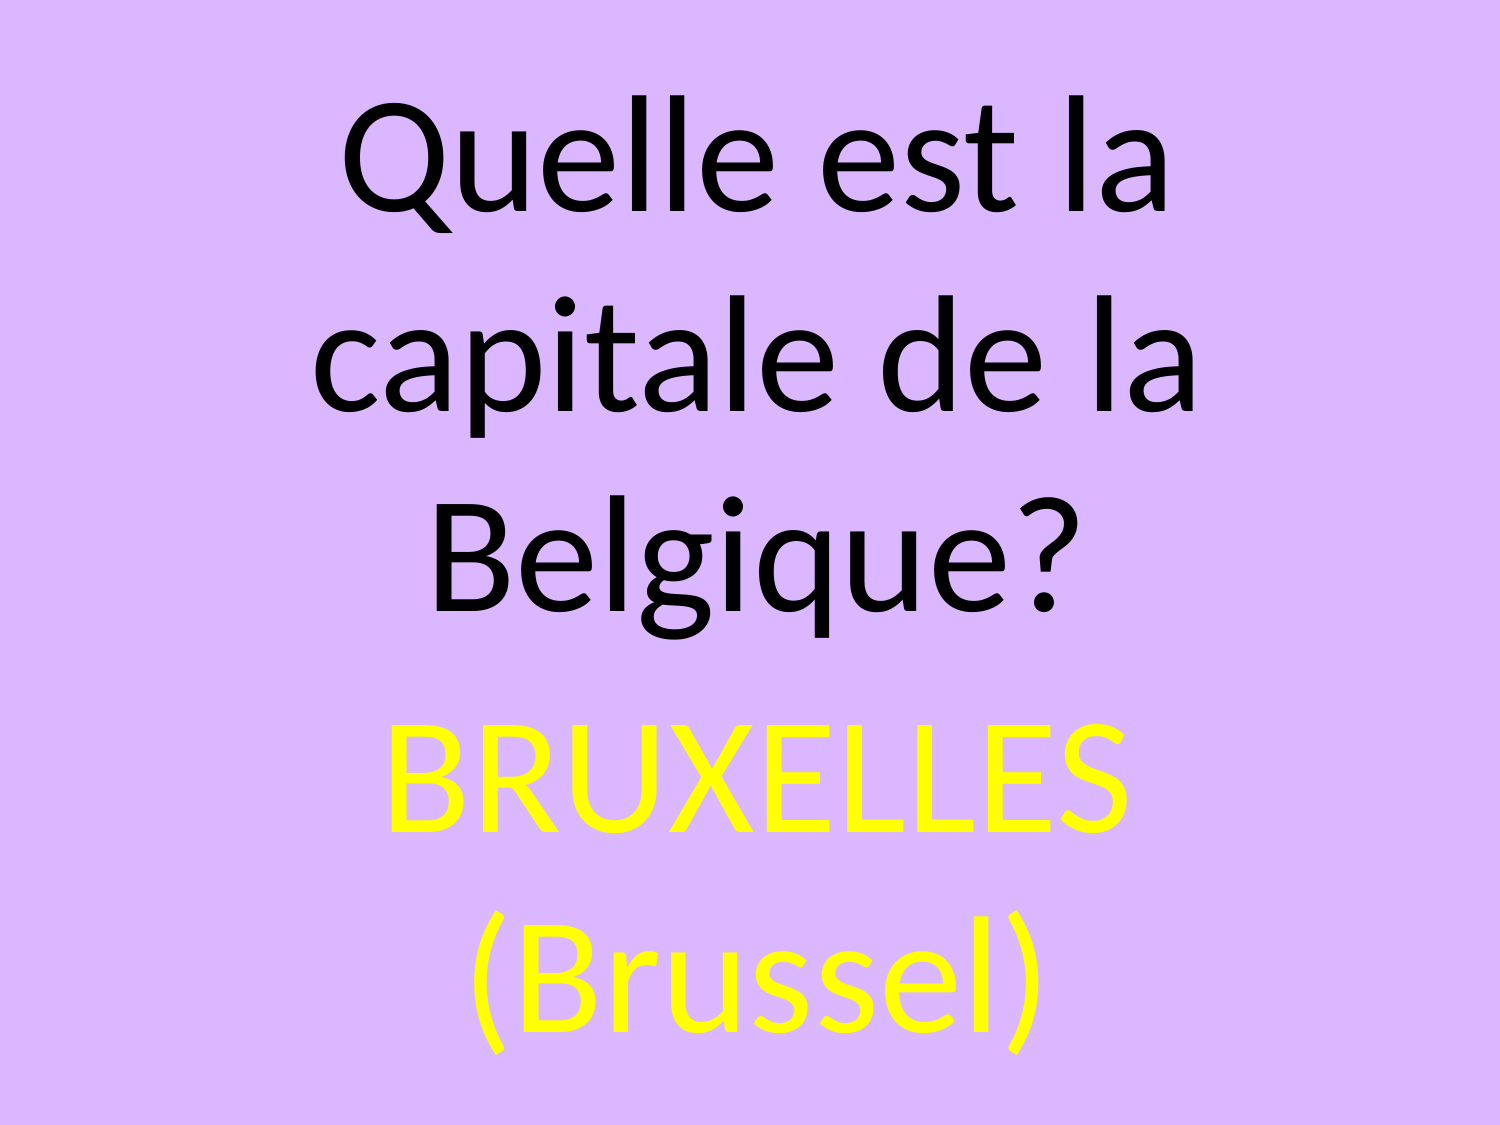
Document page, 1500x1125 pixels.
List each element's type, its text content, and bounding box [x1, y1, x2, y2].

text_box Quelle est la capitale de la Belgique? [88, 37, 1426, 653]
text_box BRUXELLES (Brussel) [38, 658, 1476, 1074]
